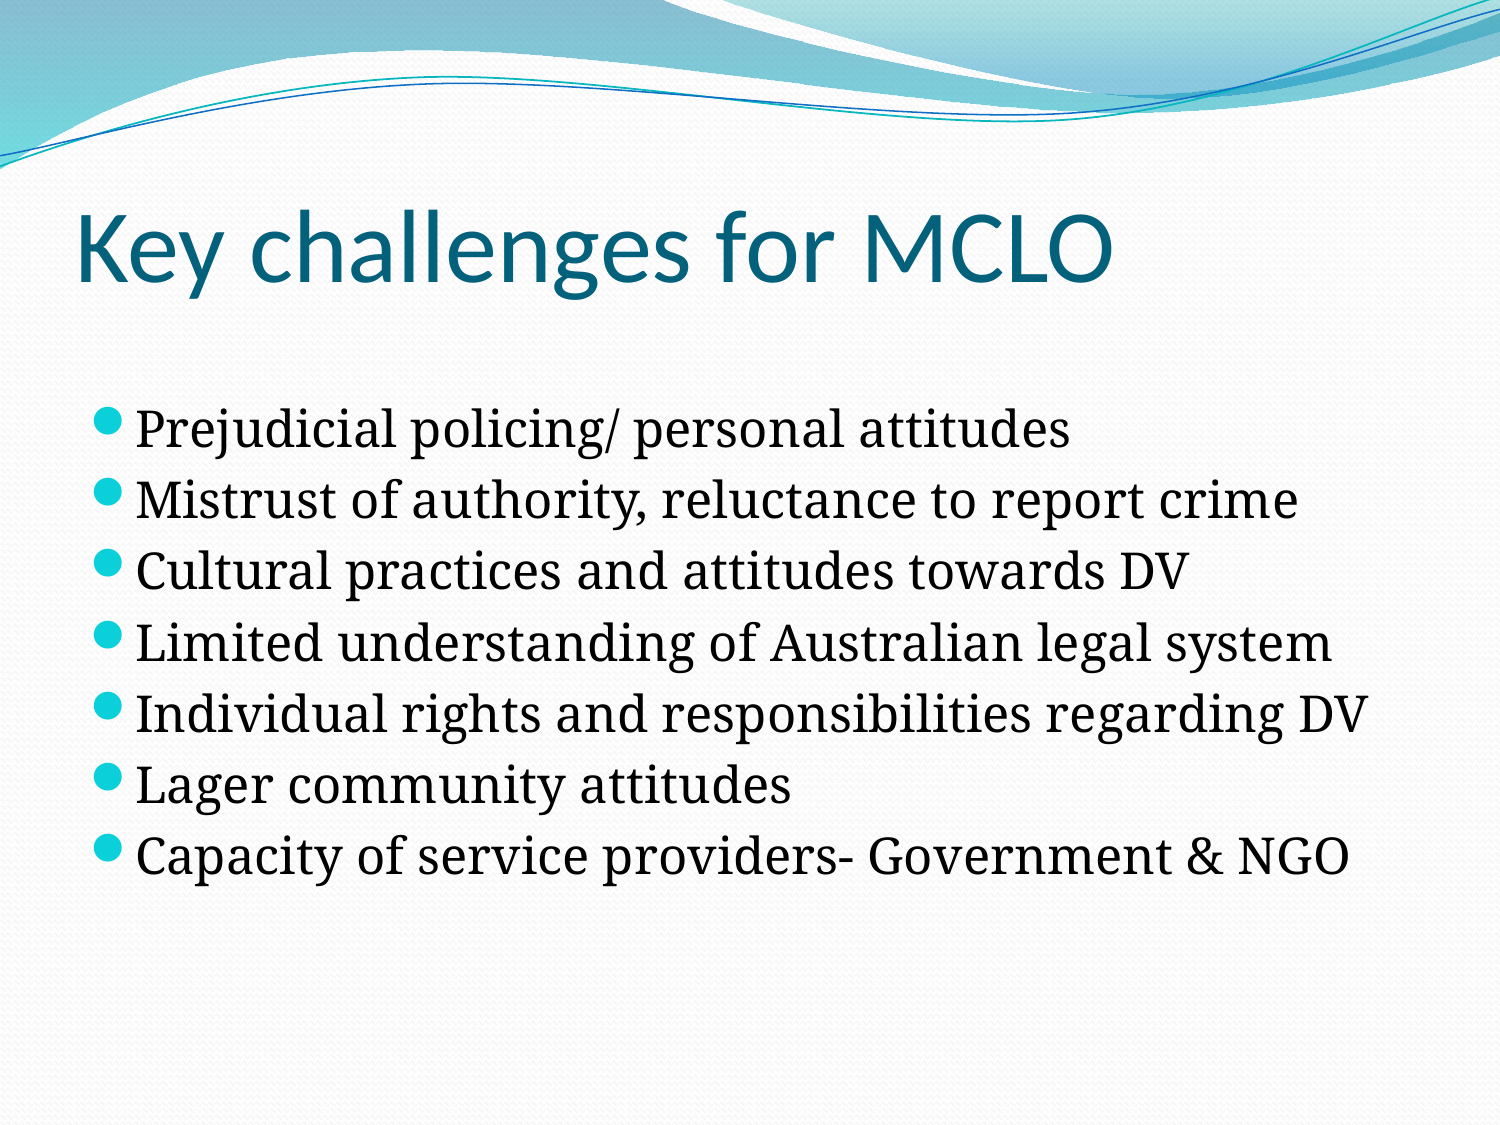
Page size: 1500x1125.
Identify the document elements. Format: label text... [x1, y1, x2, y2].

title Key challenges for MCLO [75, 115, 1425, 303]
list Prejudicial policing/ personal attitudes Mistrust of authority, reluctance to report crime Cultural practices and attitudes towards DV Limited understanding of Australian legal system Individual rights and responsibilities regarding DV Lager community attitudes Capacity of service providers- Government & NGO [75, 317, 1425, 1038]
